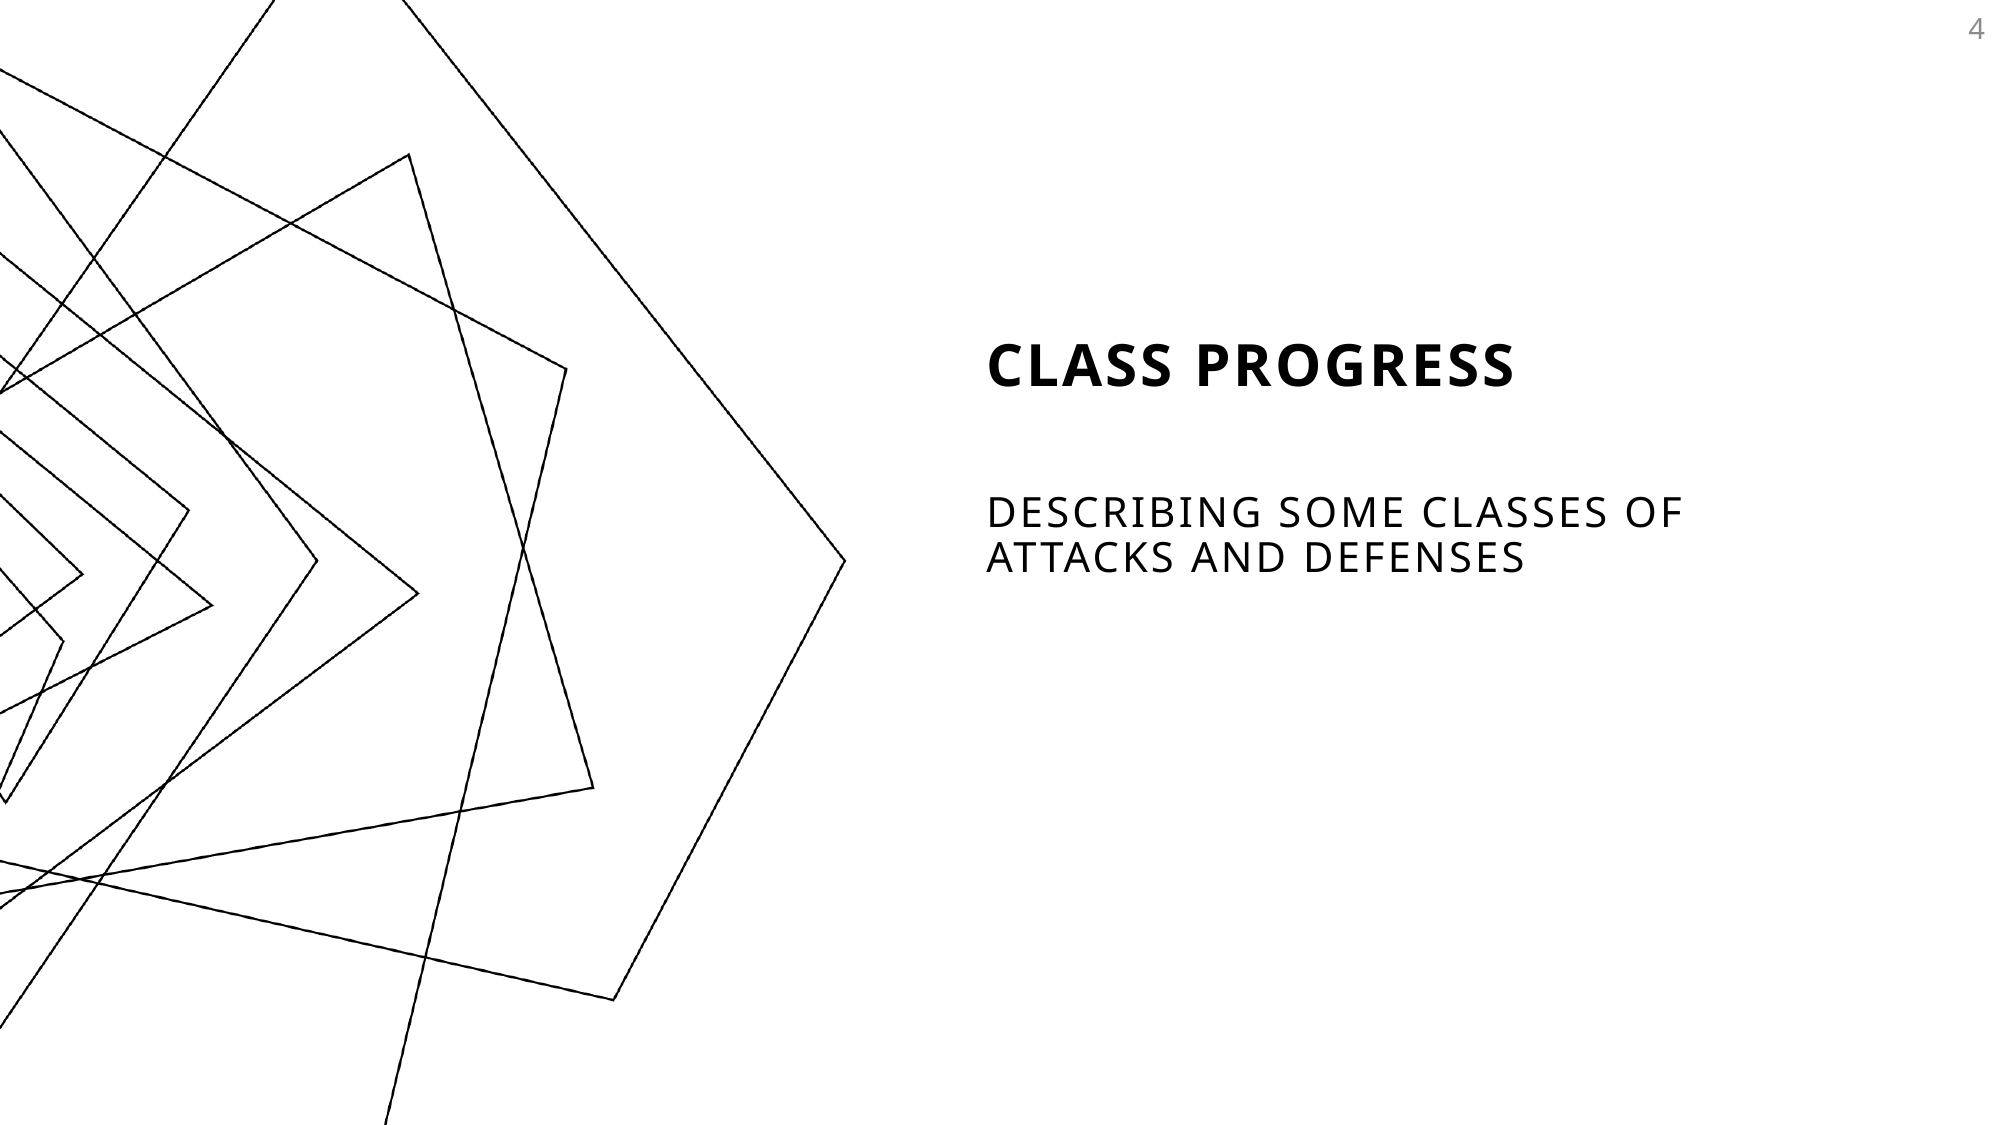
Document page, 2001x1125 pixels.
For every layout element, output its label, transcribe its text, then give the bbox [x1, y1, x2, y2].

picture [0, 0, 893, 1125]
title Class Progress [971, 329, 1863, 468]
list Describing some Classes of Attacks and Defenses [971, 483, 1863, 879]
slide_number 4 [1550, 0, 2000, 60]
